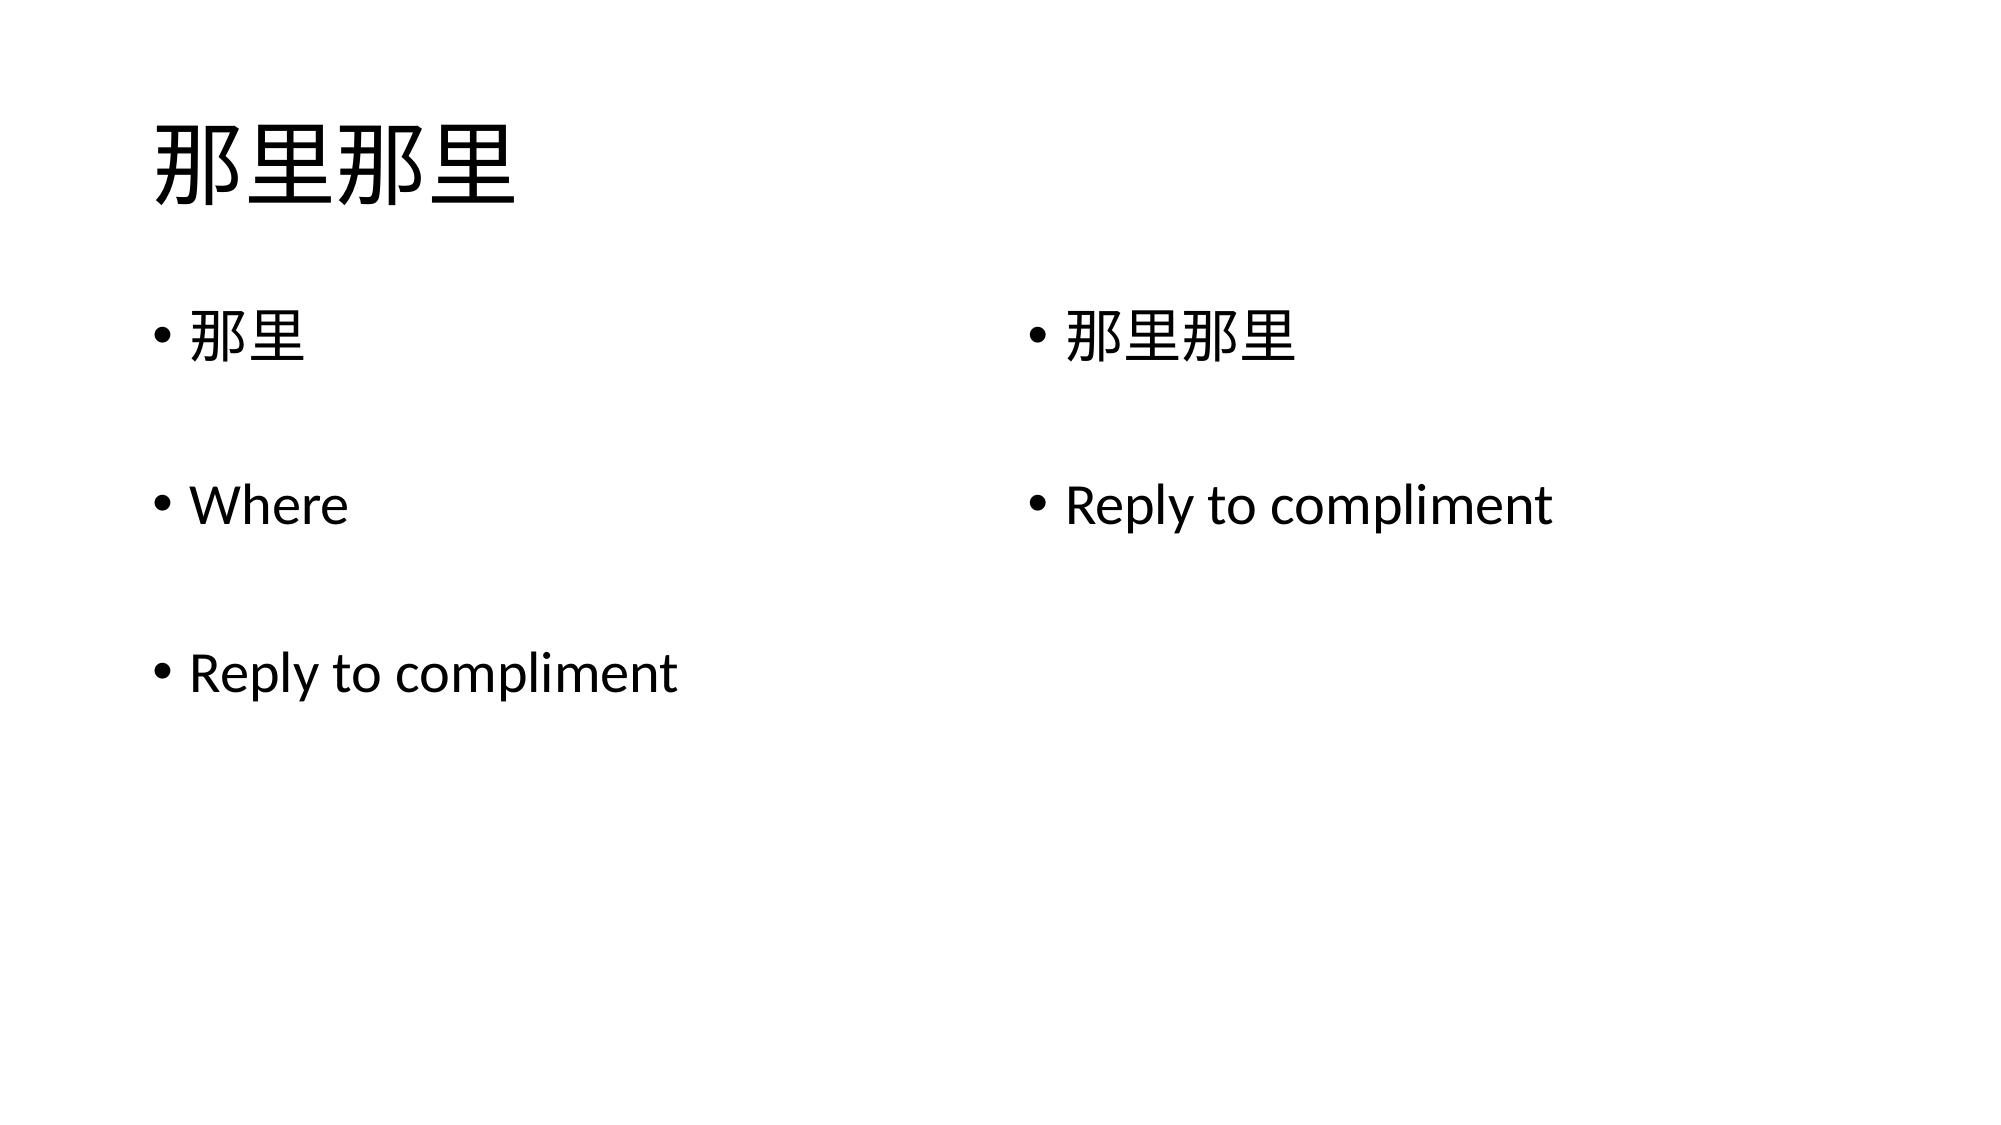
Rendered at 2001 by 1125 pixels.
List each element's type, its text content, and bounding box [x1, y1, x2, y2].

list 那里 Where Reply to compliment [137, 299, 988, 1014]
list 那里那里 Reply to compliment [1012, 299, 1863, 1014]
title 那里那里 [137, 59, 1863, 278]
